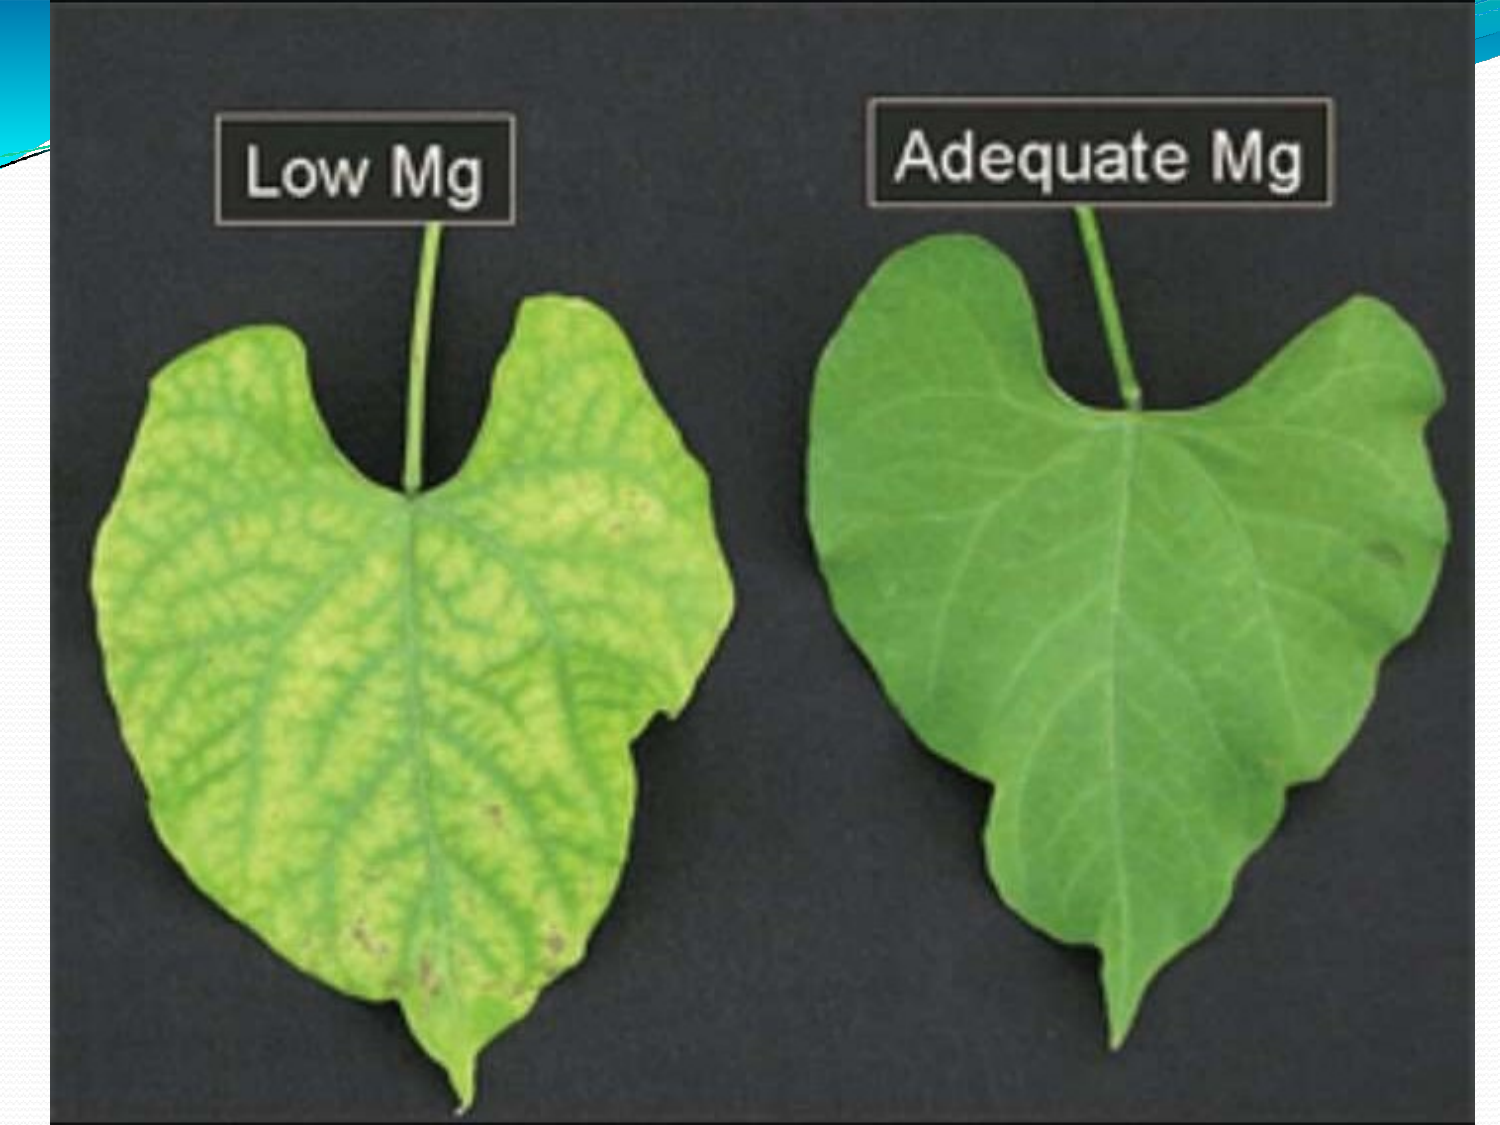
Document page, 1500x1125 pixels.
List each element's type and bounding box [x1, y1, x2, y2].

text_box [0, 0, 1500, 1125]
